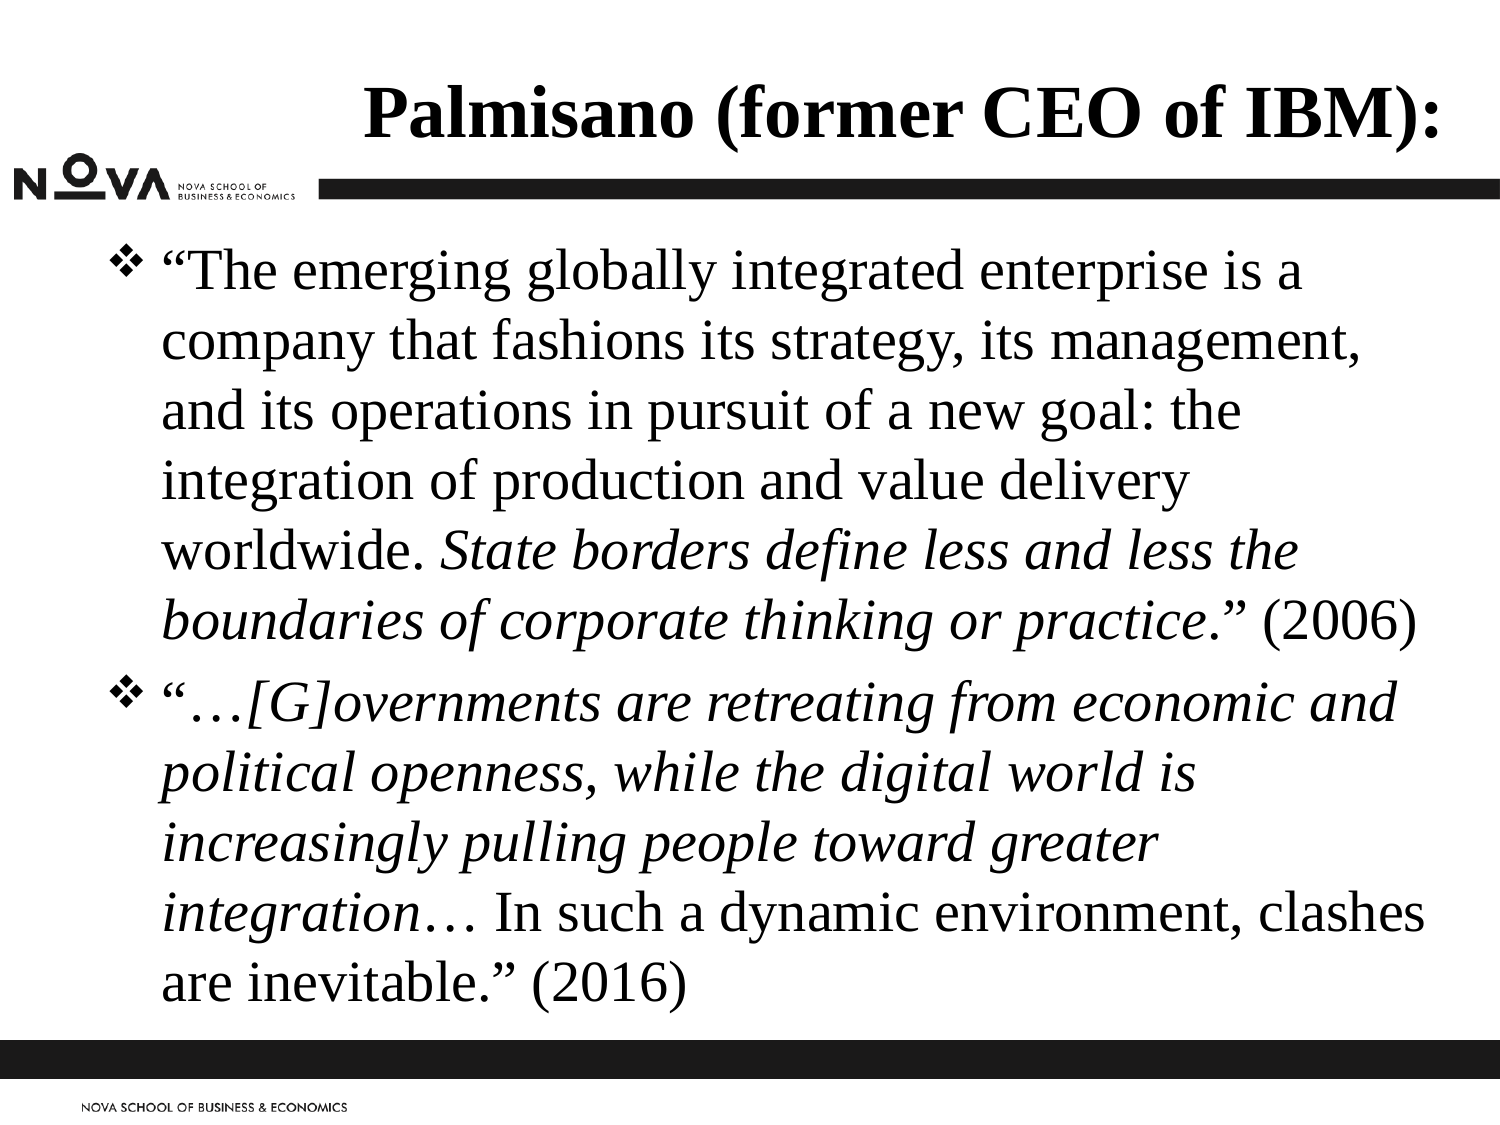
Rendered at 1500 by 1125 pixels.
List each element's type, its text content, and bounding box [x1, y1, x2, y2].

picture [0, 1040, 1500, 1112]
picture [14, 153, 1500, 200]
list “The emerging globally integrated enterprise is a company that fashions its strategy, its management, and its operations in pursuit of a new goal: the integration of production and value delivery worldwide. State borders define less and less the boundaries of corporate thinking or practice.” (2006) “…[G]overnments are retreating from economic and political openness, while the digital world is increasingly pulling people toward greater integration… In such a dynamic environment, clashes are inevitable.” (2016) [90, 223, 1473, 1026]
title Palmisano (former CEO of IBM): [348, 65, 1473, 179]
